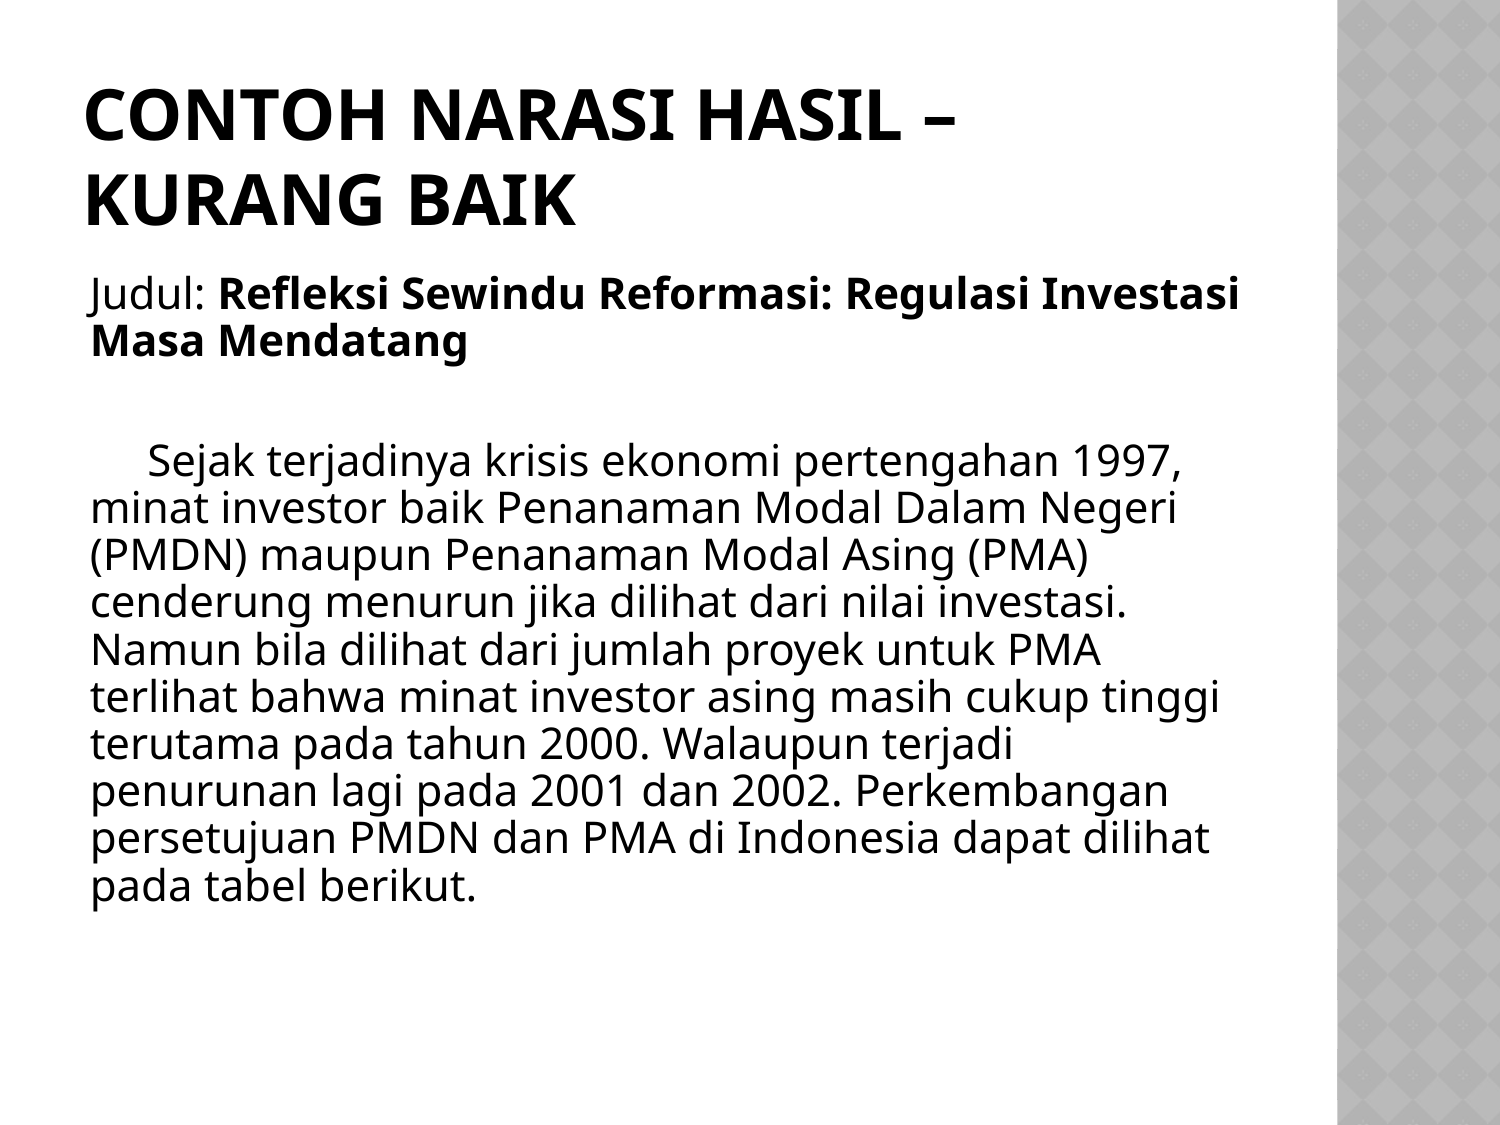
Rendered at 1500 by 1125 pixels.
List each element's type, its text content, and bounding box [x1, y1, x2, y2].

list Judul: Refleksi Sewindu Reformasi: Regulasi Investasi Masa Mendatang Sejak terjadinya krisis ekonomi pertengahan 1997, minat investor baik Penanaman Modal Dalam Negeri (PMDN) maupun Penanaman Modal Asing (PMA) cenderung menurun jika dilihat dari nilai investasi. Namun bila dilihat dari jumlah proyek untuk PMA terlihat bahwa minat investor asing masih cukup tinggi terutama pada tahun 2000. Walaupun terjadi penurunan lagi pada 2001 dan 2002. Perkembangan persetujuan PMDN dan PMA di Indonesia dapat dilihat pada tabel berikut. [75, 264, 1263, 1059]
title Contoh narasi hasil – kurang baik [75, 52, 1263, 240]
